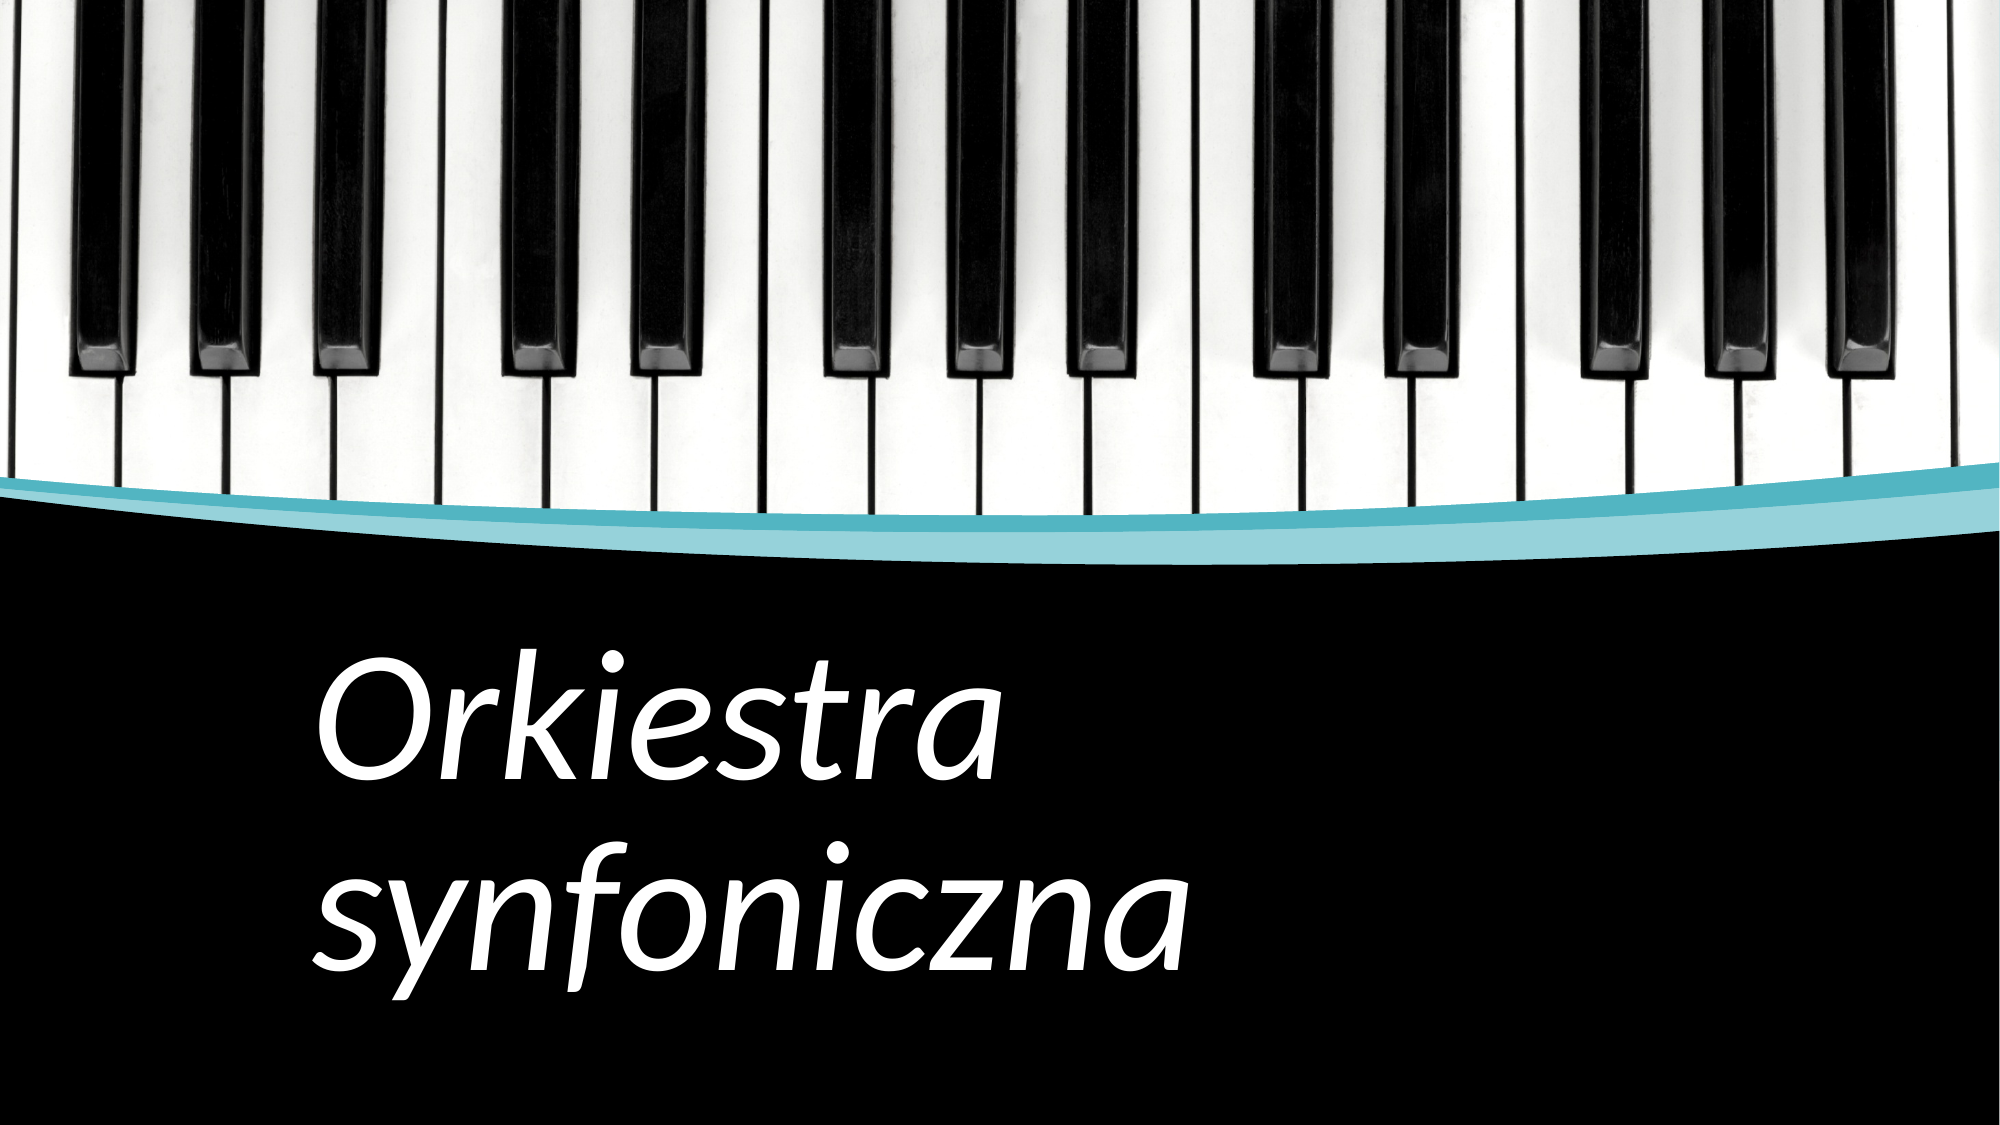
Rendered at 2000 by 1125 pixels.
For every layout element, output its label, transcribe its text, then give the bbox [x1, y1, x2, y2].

picture [0, 0, 2000, 516]
title Orkiestra synfoniczna [296, 703, 1797, 1017]
